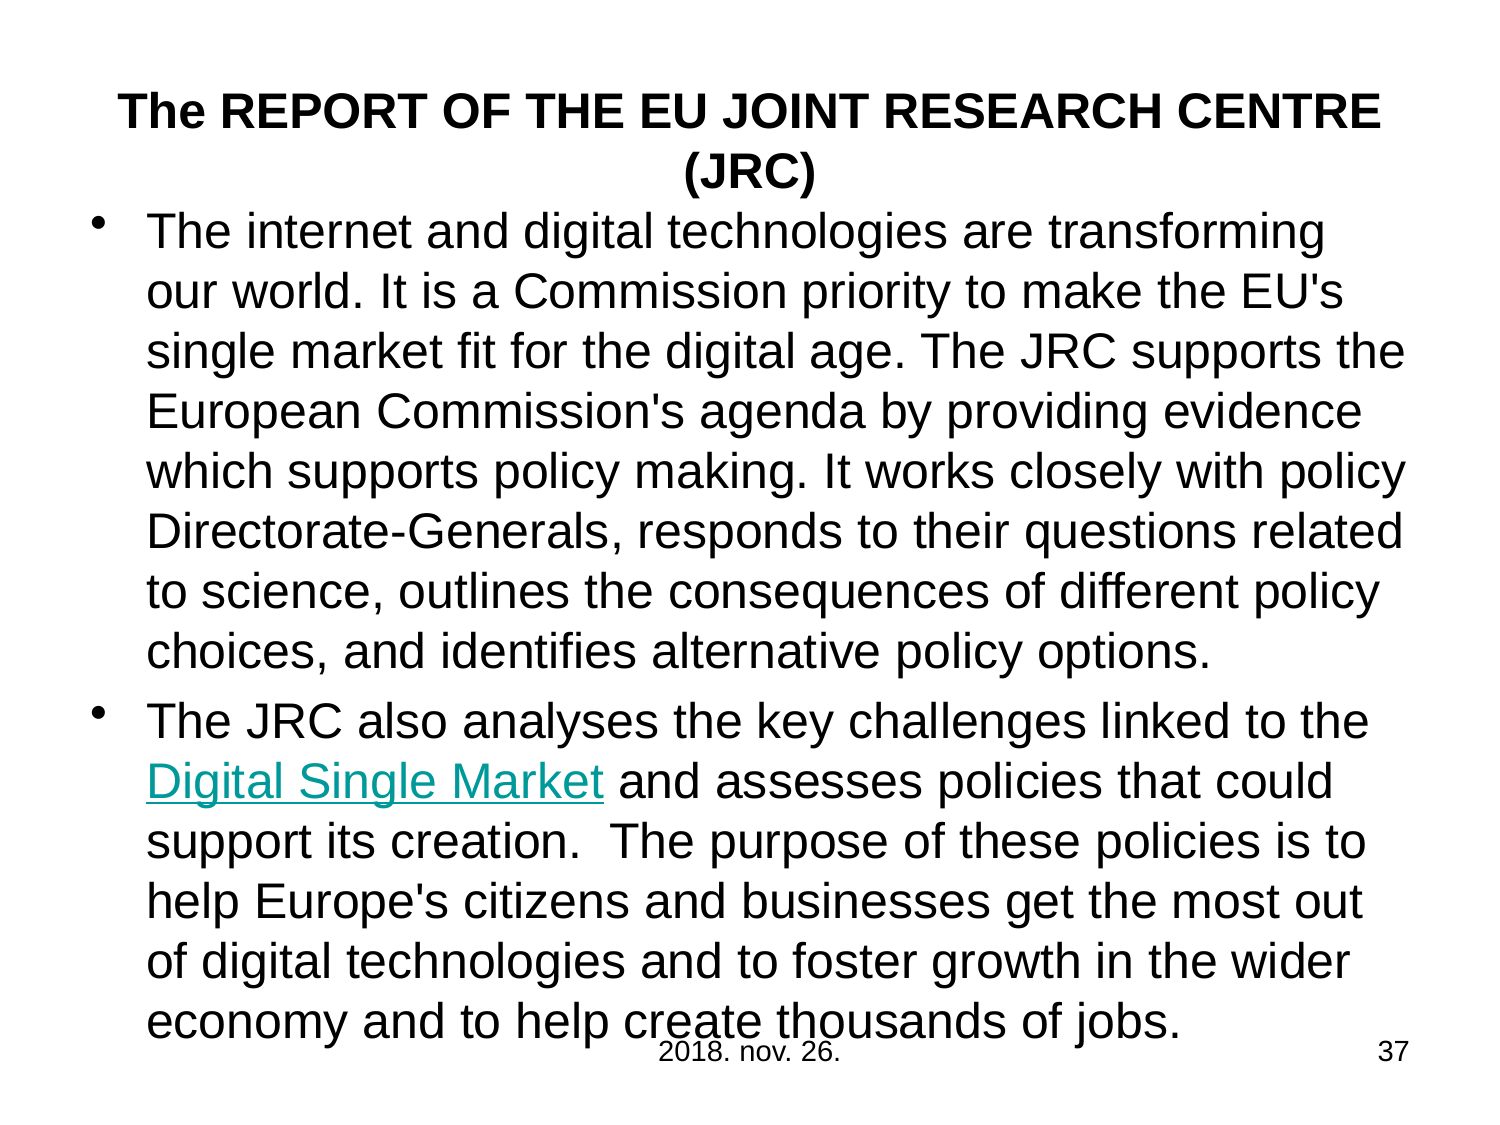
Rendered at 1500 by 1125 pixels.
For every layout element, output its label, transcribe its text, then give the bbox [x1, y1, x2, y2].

title The REPORT OF THE EU JOINT RESEARCH CENTRE (JRC) [75, 45, 1425, 191]
slide_number 37 [1074, 1024, 1426, 1103]
list The internet and digital technologies are transforming our world. It is a Commission priority to make the EU's single market fit for the digital age. The JRC supports the European Commission's agenda by providing evidence which supports policy making. It works closely with policy Directorate-Generals, responds to their questions related to science, outlines the consequences of different policy choices, and identifies alternative policy options. The JRC also analyses the key challenges linked to the Digital Single Market and assesses policies that could support its creation. The purpose of these policies is to help Europe's citizens and businesses get the most out of digital technologies and to foster growth in the wider economy and to help create thousands of jobs. [75, 191, 1425, 934]
footer 2018. nov. 26. [512, 1024, 988, 1103]
